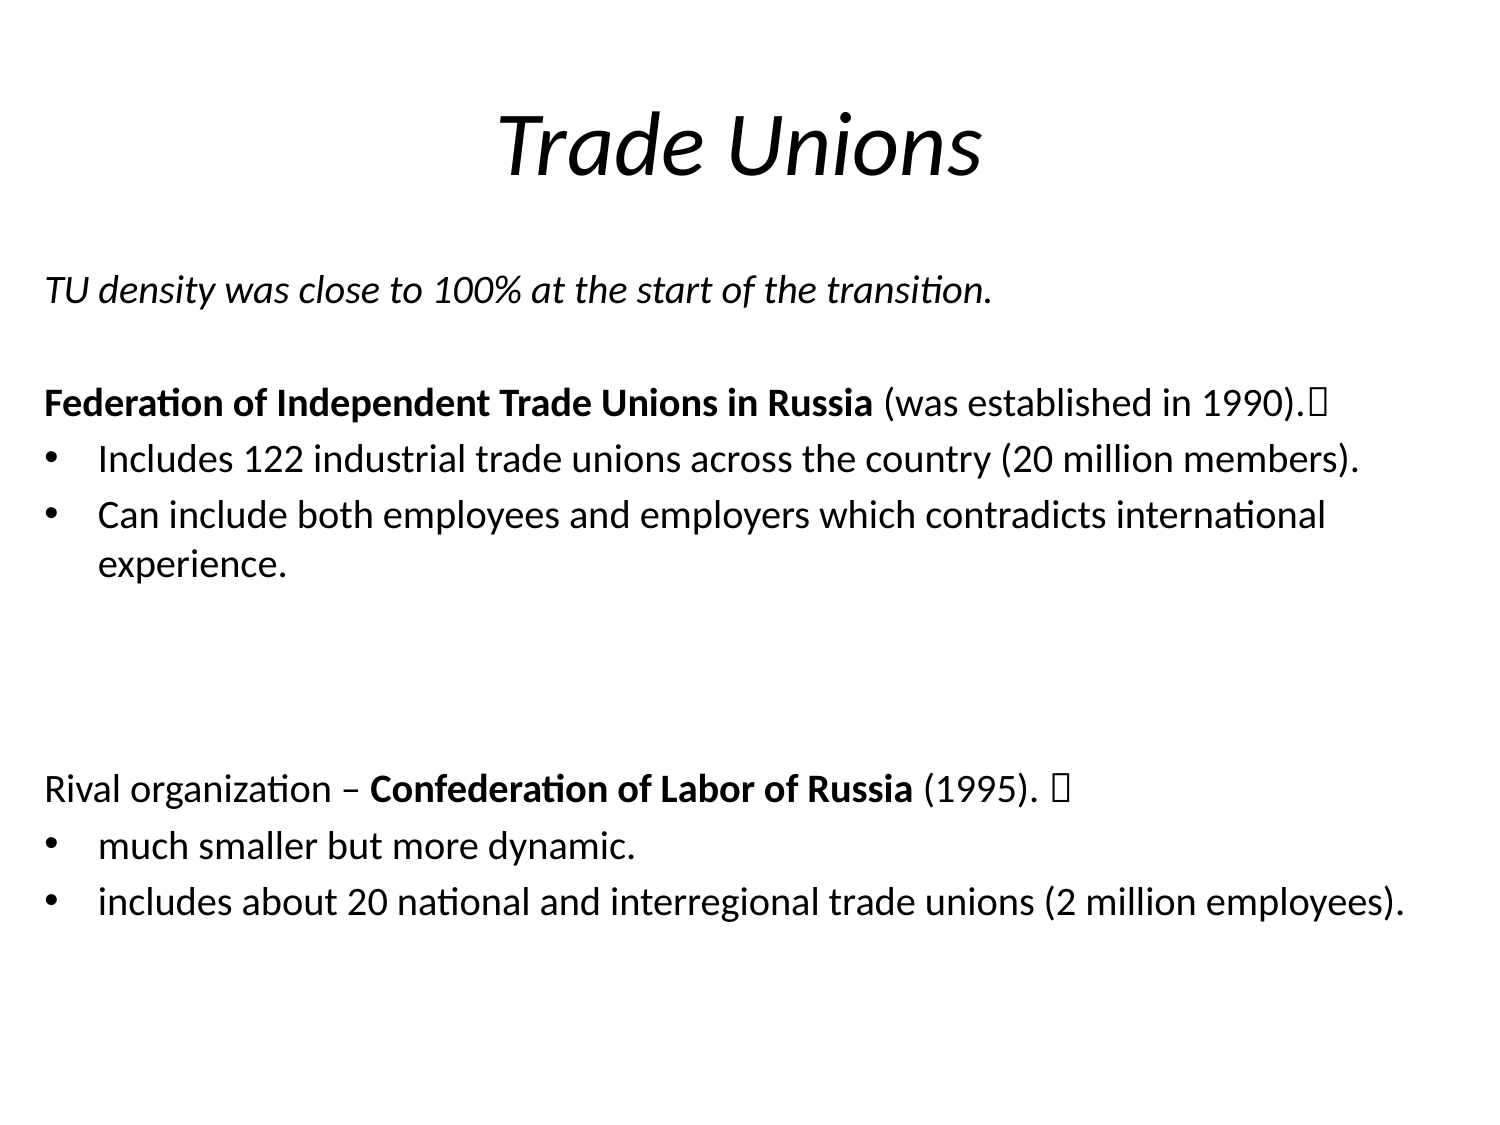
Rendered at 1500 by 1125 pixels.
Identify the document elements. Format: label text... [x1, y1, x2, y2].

title Trade Unions [75, 45, 1425, 233]
list TU density was close to 100% at the start of the transition. Federation of Independent Trade Unions in Russia (was established in 1990). Includes 122 industrial trade unions across the country (20 million members). Can include both employees and employers which contradicts international experience. Rival organization – Confederation of Labor of Russia (1995).  much smaller but more dynamic. includes about 20 national and interregional trade unions (2 million employees). [29, 255, 1425, 1071]
